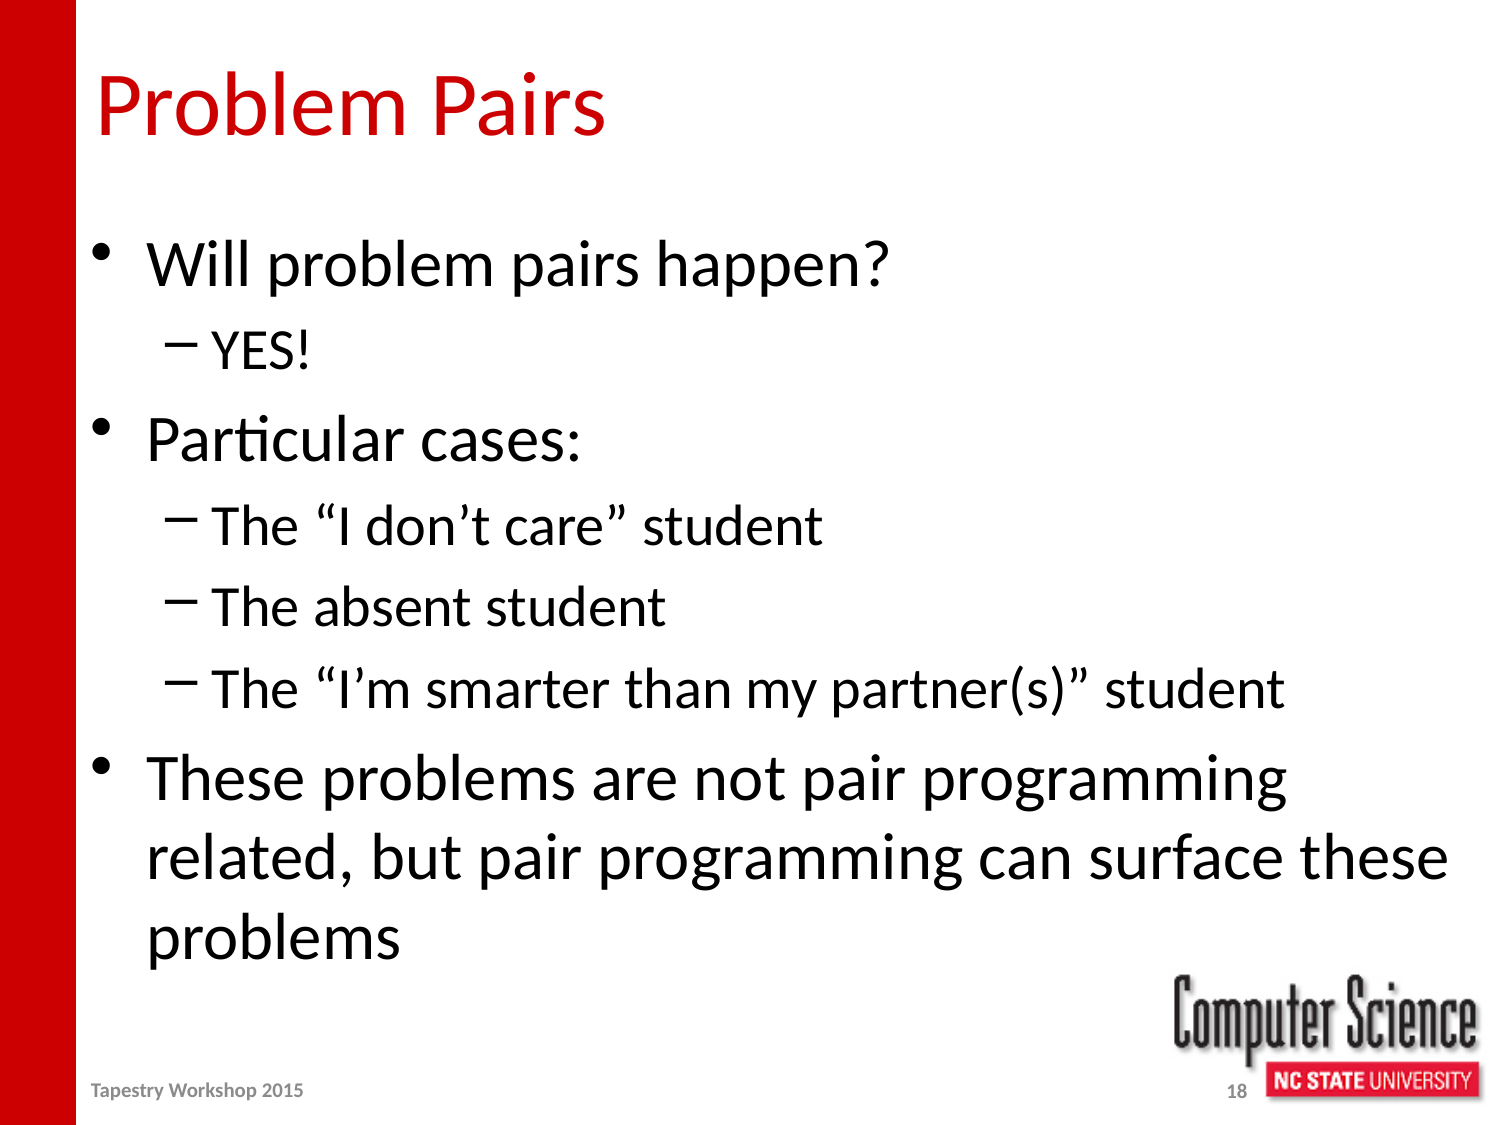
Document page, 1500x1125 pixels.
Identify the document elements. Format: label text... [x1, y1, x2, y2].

title Problem Pairs [80, 5, 1500, 193]
footer Tapestry Workshop 2015 [75, 1054, 763, 1125]
list Will problem pairs happen? YES! Particular cases: The “I don’t care” student The absent student The “I’m smarter than my partner(s)” student These problems are not pair programming related, but pair programming can surface these problems [75, 212, 1488, 988]
picture [1154, 949, 1500, 1123]
slide_number 18 [912, 1060, 1263, 1121]
